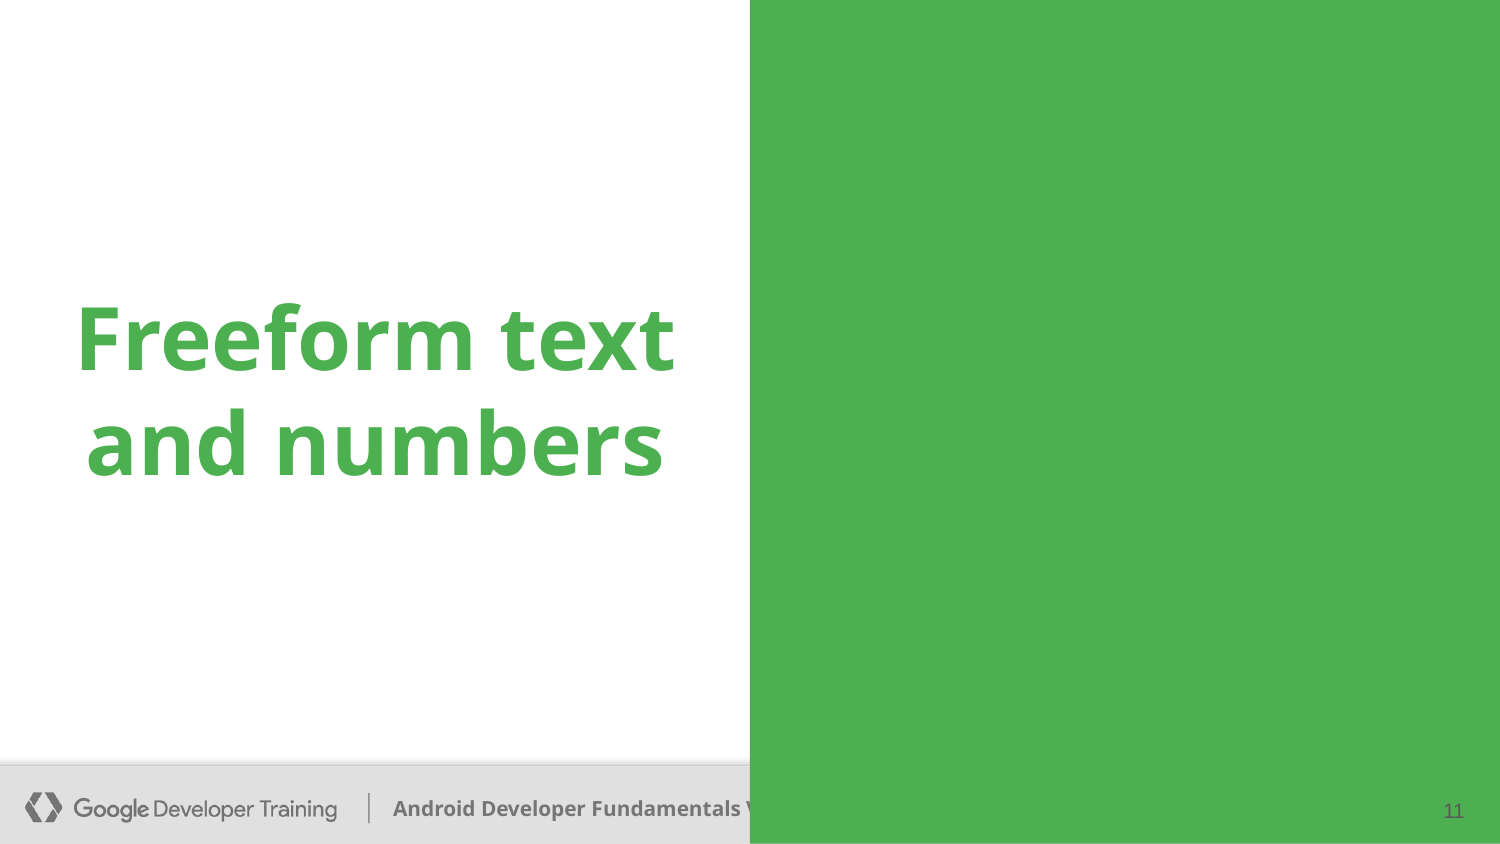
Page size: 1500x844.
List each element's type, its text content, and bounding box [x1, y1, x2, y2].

picture [0, 0, 749, 844]
title Freeform text and numbers [43, 264, 708, 508]
slide_number 11 [1389, 777, 1480, 842]
